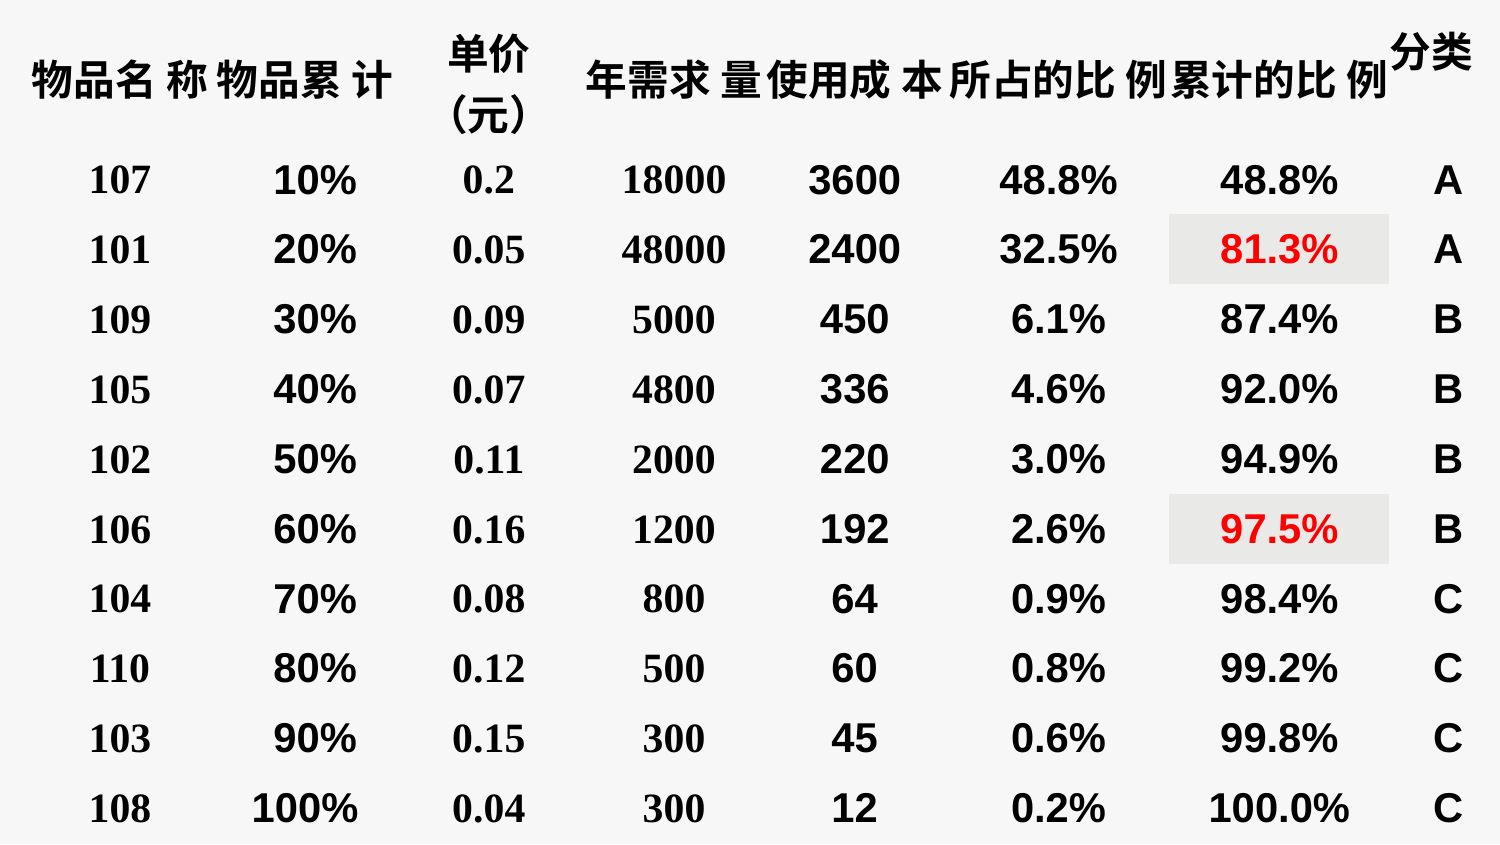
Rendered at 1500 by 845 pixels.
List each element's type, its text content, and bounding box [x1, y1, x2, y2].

table_cell 0.15 [397, 703, 581, 773]
table_cell 97.5% [1169, 494, 1389, 564]
table_cell A [1389, 214, 1500, 284]
table_cell B [1389, 284, 1500, 354]
table_cell 60 [762, 634, 948, 703]
table_header 单价（元） [397, 19, 581, 145]
table_cell 94.9% [1169, 424, 1389, 494]
table_cell 64 [762, 564, 948, 634]
table_cell 300 [581, 773, 762, 844]
table_cell 1200 [581, 494, 762, 564]
table_cell 2000 [581, 424, 762, 494]
table_cell 192 [762, 494, 948, 564]
table_cell 30% [213, 284, 397, 354]
table_cell 40% [213, 354, 397, 424]
table_cell 0.12 [397, 634, 581, 703]
table_cell 102 [27, 424, 213, 494]
table_cell 0.8% [948, 634, 1169, 703]
table_cell 106 [27, 494, 213, 564]
table_cell B [1389, 424, 1500, 494]
table_cell 107 [27, 145, 213, 214]
table_cell 0.9% [948, 564, 1169, 634]
table_cell A [1389, 145, 1500, 214]
table_cell 99.2% [1169, 634, 1389, 703]
table_cell 109 [27, 284, 213, 354]
table_header 累计的比 例 [1169, 19, 1389, 145]
table_cell 45 [762, 703, 948, 773]
table_cell C [1389, 703, 1500, 773]
table_cell 101 [27, 214, 213, 284]
table_cell 70% [213, 564, 397, 634]
table_cell 110 [27, 634, 213, 703]
table_cell 105 [27, 354, 213, 424]
table_cell 0.6% [948, 703, 1169, 773]
table_cell C [1389, 634, 1500, 703]
table_cell 2.6% [948, 494, 1169, 564]
table_cell 92.0% [1169, 354, 1389, 424]
table_cell 336 [762, 354, 948, 424]
table_cell 10% [213, 145, 397, 214]
table_cell 0.2 [397, 145, 581, 214]
table_cell 80% [213, 634, 397, 703]
table_cell 20% [213, 214, 397, 284]
table_cell 500 [581, 634, 762, 703]
table_cell 99.8% [1169, 703, 1389, 773]
table_cell 0.16 [397, 494, 581, 564]
table_cell 48.8% [948, 145, 1169, 214]
table_cell 18000 [581, 145, 762, 214]
table_cell 98.4% [1169, 564, 1389, 634]
table_cell 108 [27, 773, 213, 844]
table_cell 81.3% [1169, 214, 1389, 284]
table_cell 0.2% [948, 773, 1169, 844]
table_cell 3600 [762, 145, 948, 214]
table_header 使用成 本 [762, 19, 948, 145]
table_cell 50% [213, 424, 397, 494]
table_cell 104 [27, 564, 213, 634]
table_header 物品累 计 [213, 19, 397, 145]
table_cell 5000 [581, 284, 762, 354]
table_cell C [1389, 564, 1500, 634]
table_cell 48.8% [1169, 145, 1389, 214]
table_cell 90% [213, 703, 397, 773]
table_cell B [1389, 494, 1500, 564]
table_cell 0.07 [397, 354, 581, 424]
table_header 年需求 量 [581, 19, 762, 145]
table_cell 103 [27, 703, 213, 773]
table_cell 4.6% [948, 354, 1169, 424]
table_cell C [1389, 773, 1500, 844]
table_cell 4800 [581, 354, 762, 424]
table_cell 3.0% [948, 424, 1169, 494]
table_cell 87.4% [1169, 284, 1389, 354]
table_cell 100.0% [1169, 773, 1389, 844]
table_cell 6.1% [948, 284, 1169, 354]
table_cell 800 [581, 564, 762, 634]
table_cell 60% [213, 494, 397, 564]
table_cell 2400 [762, 214, 948, 284]
table_cell 32.5% [948, 214, 1169, 284]
table_cell 220 [762, 424, 948, 494]
table_cell 300 [581, 703, 762, 773]
table_cell 12 [762, 773, 948, 844]
table_cell 48000 [581, 214, 762, 284]
table_header 物品名 称 [27, 19, 213, 145]
table_cell 0.09 [397, 284, 581, 354]
table_cell 100% [213, 773, 397, 844]
table_cell 0.08 [397, 564, 581, 634]
table_cell 0.11 [397, 424, 581, 494]
table_header 所占的比 例 [948, 19, 1169, 145]
table_header 分类 [1389, 19, 1500, 145]
table_cell 0.04 [397, 773, 581, 844]
table_cell 0.05 [397, 214, 581, 284]
table_cell 450 [762, 284, 948, 354]
table_cell B [1389, 354, 1500, 424]
